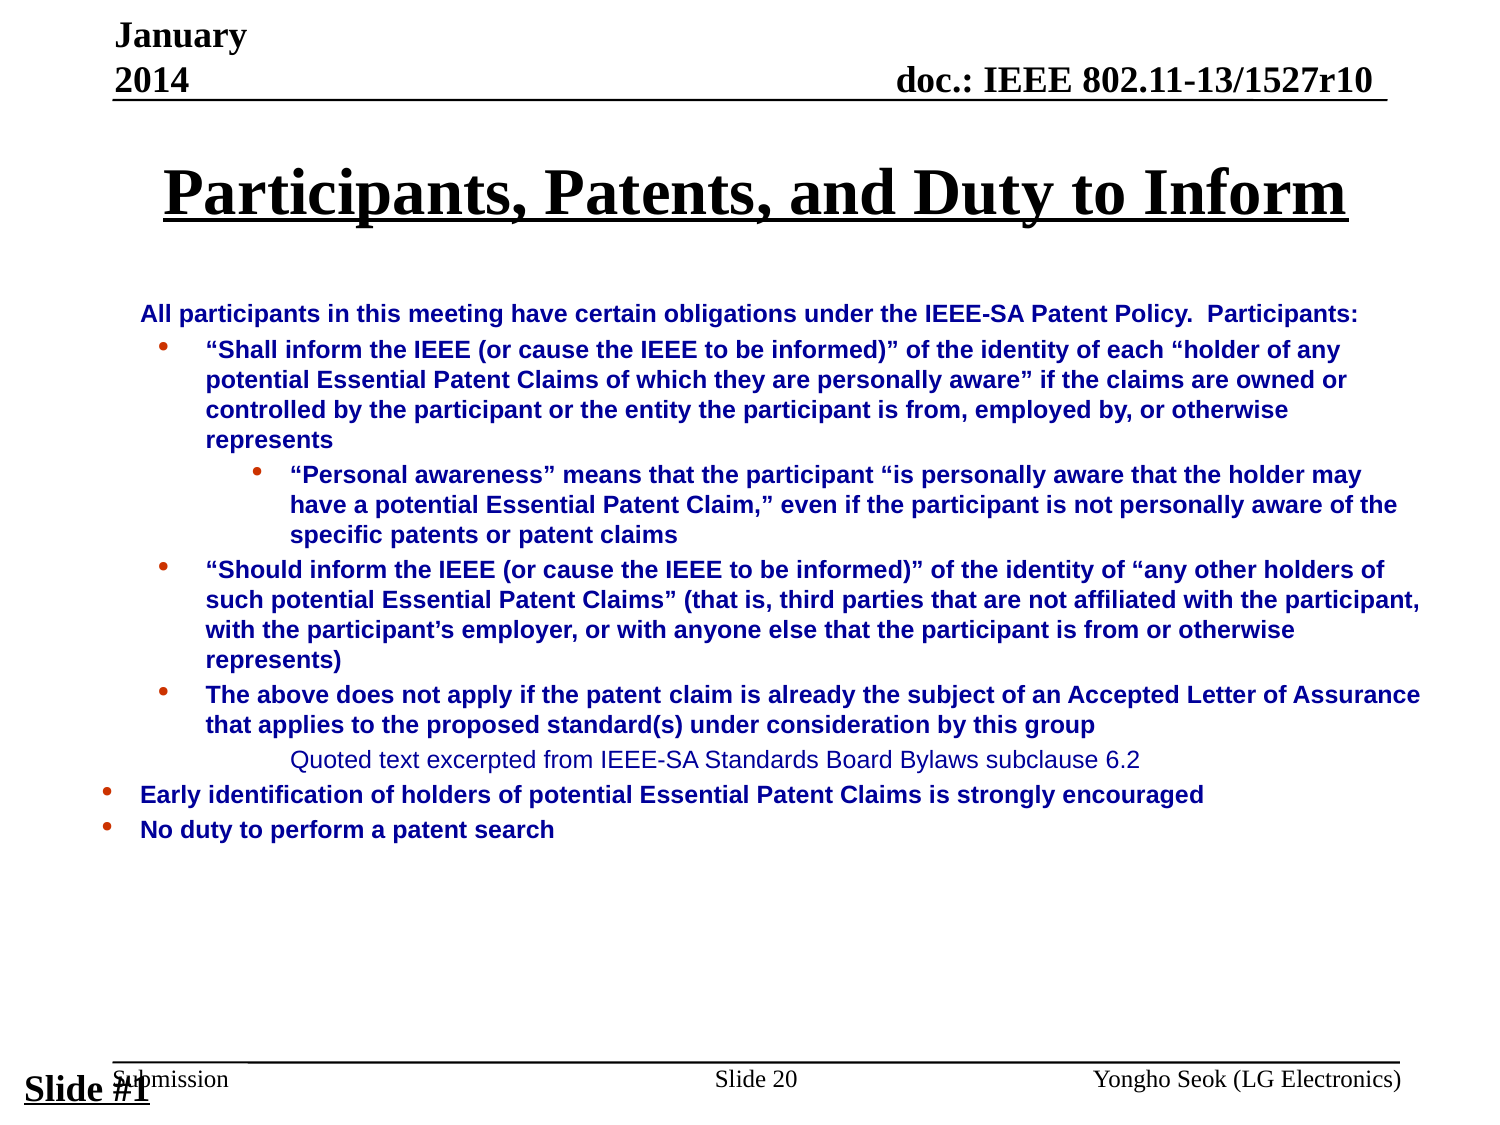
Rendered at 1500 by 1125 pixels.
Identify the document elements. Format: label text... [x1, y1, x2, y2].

slide_number Slide 20 [712, 1061, 800, 1093]
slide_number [114, 54, 333, 101]
footer Yongho Seok (LG Electronics) [1088, 1061, 1402, 1093]
title Participants, Patents, and Duty to Inform [62, 137, 1451, 238]
text_box [87, 37, 1438, 163]
text_box Slide #1 [9, 1056, 166, 1116]
text_box All participants in this meeting have certain obligations under the IEEE-SA Patent Policy. Participants: “Shall inform the IEEE (or cause the IEEE to be informed)” of the identity of each “holder of any potential Essential Patent Claims of which they are personally aware” if the claims are owned or controlled by the participant or the entity the participant is from, employed by, or otherwise represents “Personal awareness” means that the participant “is personally aware that the holder may have a potential Essential Patent Claim,” even if the participant is not personally aware of the specific patents or patent claims “Should inform the IEEE (or cause the IEEE to be informed)” of the identity of “any other holders of such potential Essential Patent Claims” (that is, third parties that are not affiliated with the participant, with the participant’s employer, or with anyone else that the participant is from or otherwise represents) The above does not apply if the patent claim is already the subject of an Accepted Letter of Assurance that applies to the proposed standard(s) under consideration by this group Quoted text excerpted from IEEE-SA Standards Board Bylaws subclause 6.2 Early identification of holders of potential Essential Patent Claims is strongly encouraged No duty to perform a patent search [87, 262, 1438, 913]
